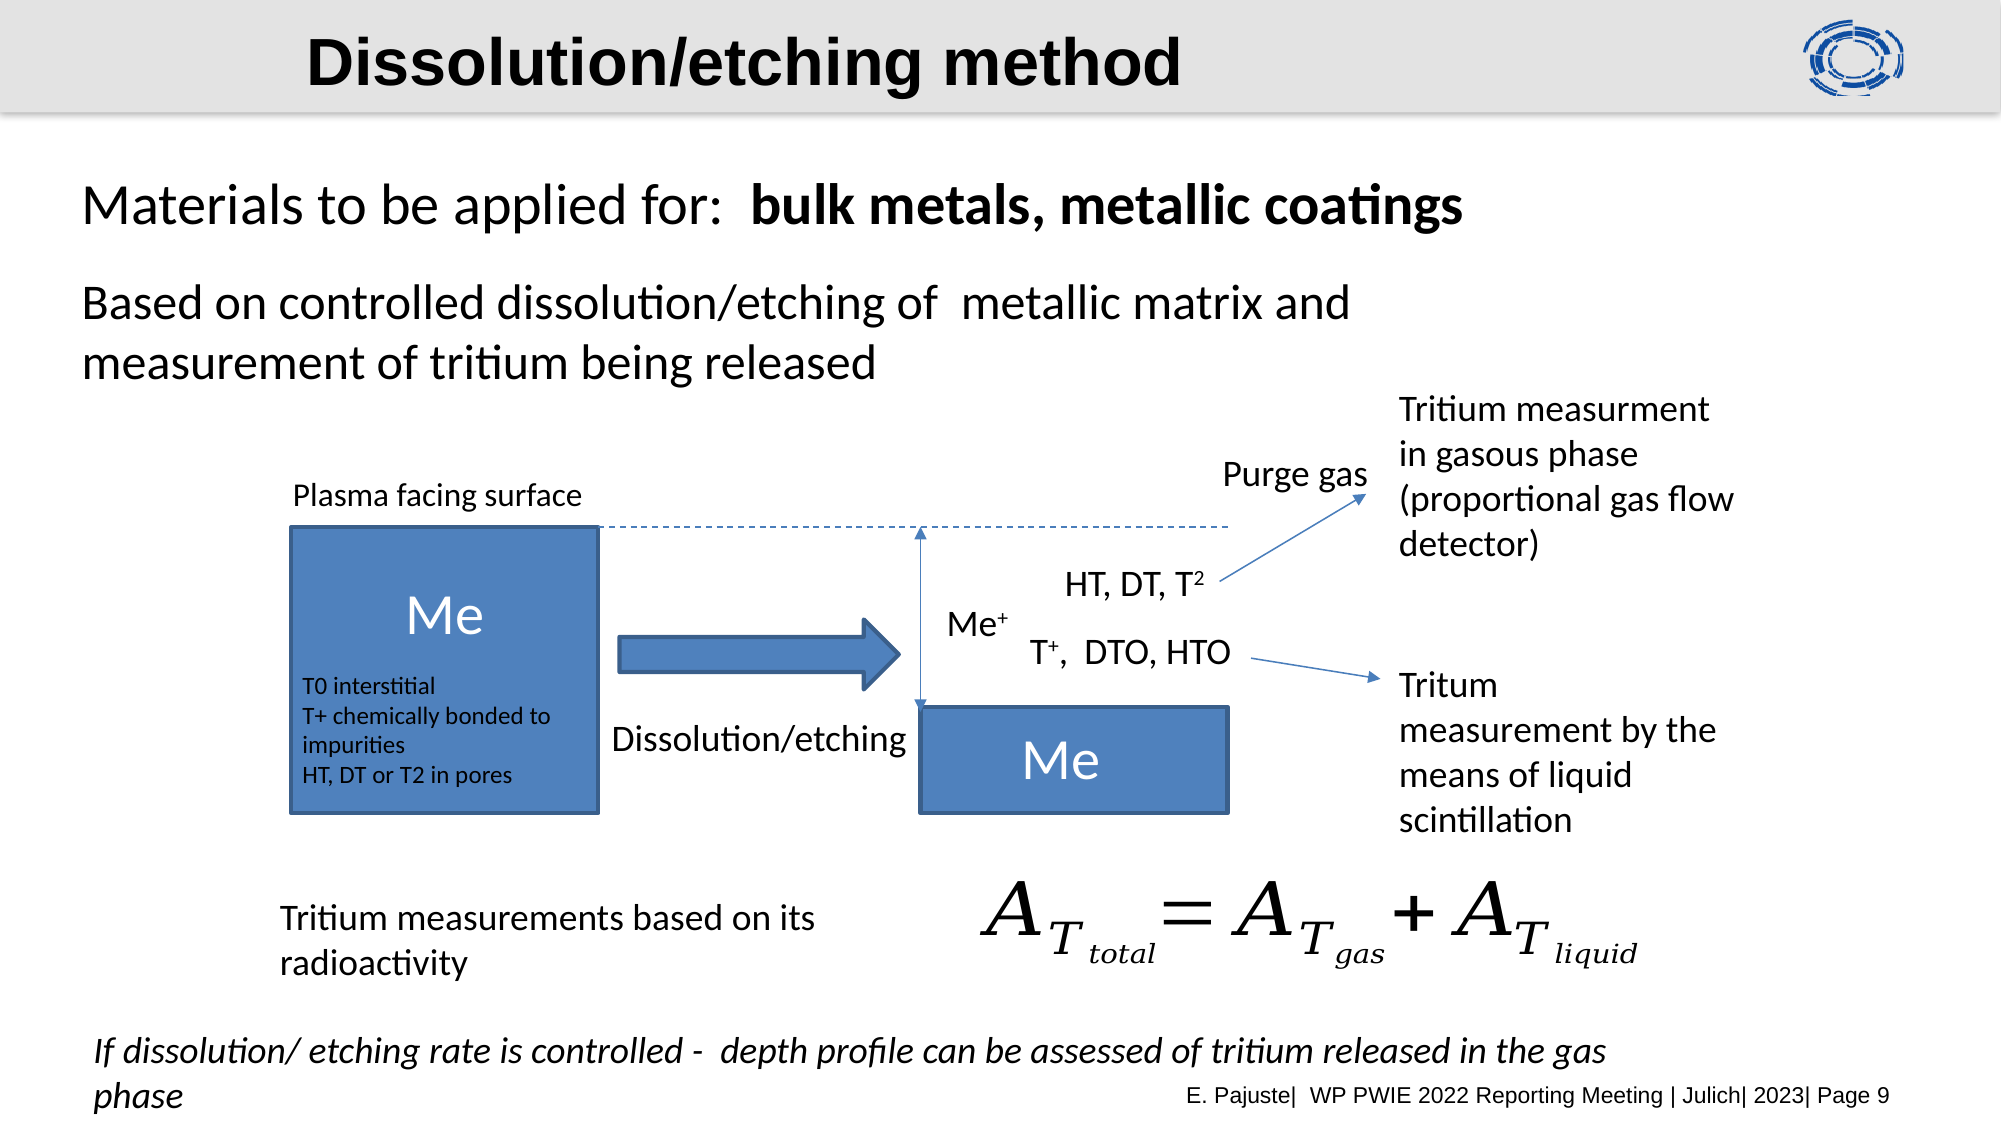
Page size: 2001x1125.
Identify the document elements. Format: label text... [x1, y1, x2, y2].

text_box Me [1007, 713, 1116, 799]
text_box [918, 705, 1230, 815]
text_box E. Pajuste| WP PWIE 2022 Reporting Meeting | Julich| 2023| Page 9 [102, 1073, 1905, 1118]
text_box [1250, 657, 1381, 680]
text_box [1224, 493, 1367, 583]
text_box Purge gas [1207, 441, 1384, 502]
text_box Plasma facing surface [278, 466, 598, 521]
title Dissolution/etching method [291, 0, 1642, 132]
text_box Tritum measurement by the means of liquid scintillation [1384, 652, 1733, 847]
text_box [289, 797, 600, 815]
text_box Me+ [931, 591, 1024, 652]
text_box Materials to be applied for: bulk metals, metallic coatings [66, 159, 1696, 244]
text_box HT, DT, T2 [1050, 551, 1220, 612]
text_box If dissolution/ etching rate is controlled - depth profile can be assessed of tritium released in the gas phase [78, 1018, 1704, 1124]
text_box Me [390, 568, 499, 654]
text_box Tritium measurements based on its radioactivity [265, 885, 931, 990]
text_box T+, [1015, 619, 1069, 680]
text_box DTO, HTO [1069, 619, 1266, 680]
text_box Dissolution/etching [596, 706, 922, 767]
text_box [617, 617, 901, 692]
text_box Based on controlled dissolution/etching of metallic matrix and measurement of tritium being released [66, 261, 1623, 397]
text_box T0 interstitial T+ chemically bonded to impurities HT, DT or T2 in pores [287, 661, 610, 797]
text_box Tritium measurment in gasous phase (proportional gas flow detector) [1384, 376, 1750, 572]
text_box [289, 525, 600, 661]
